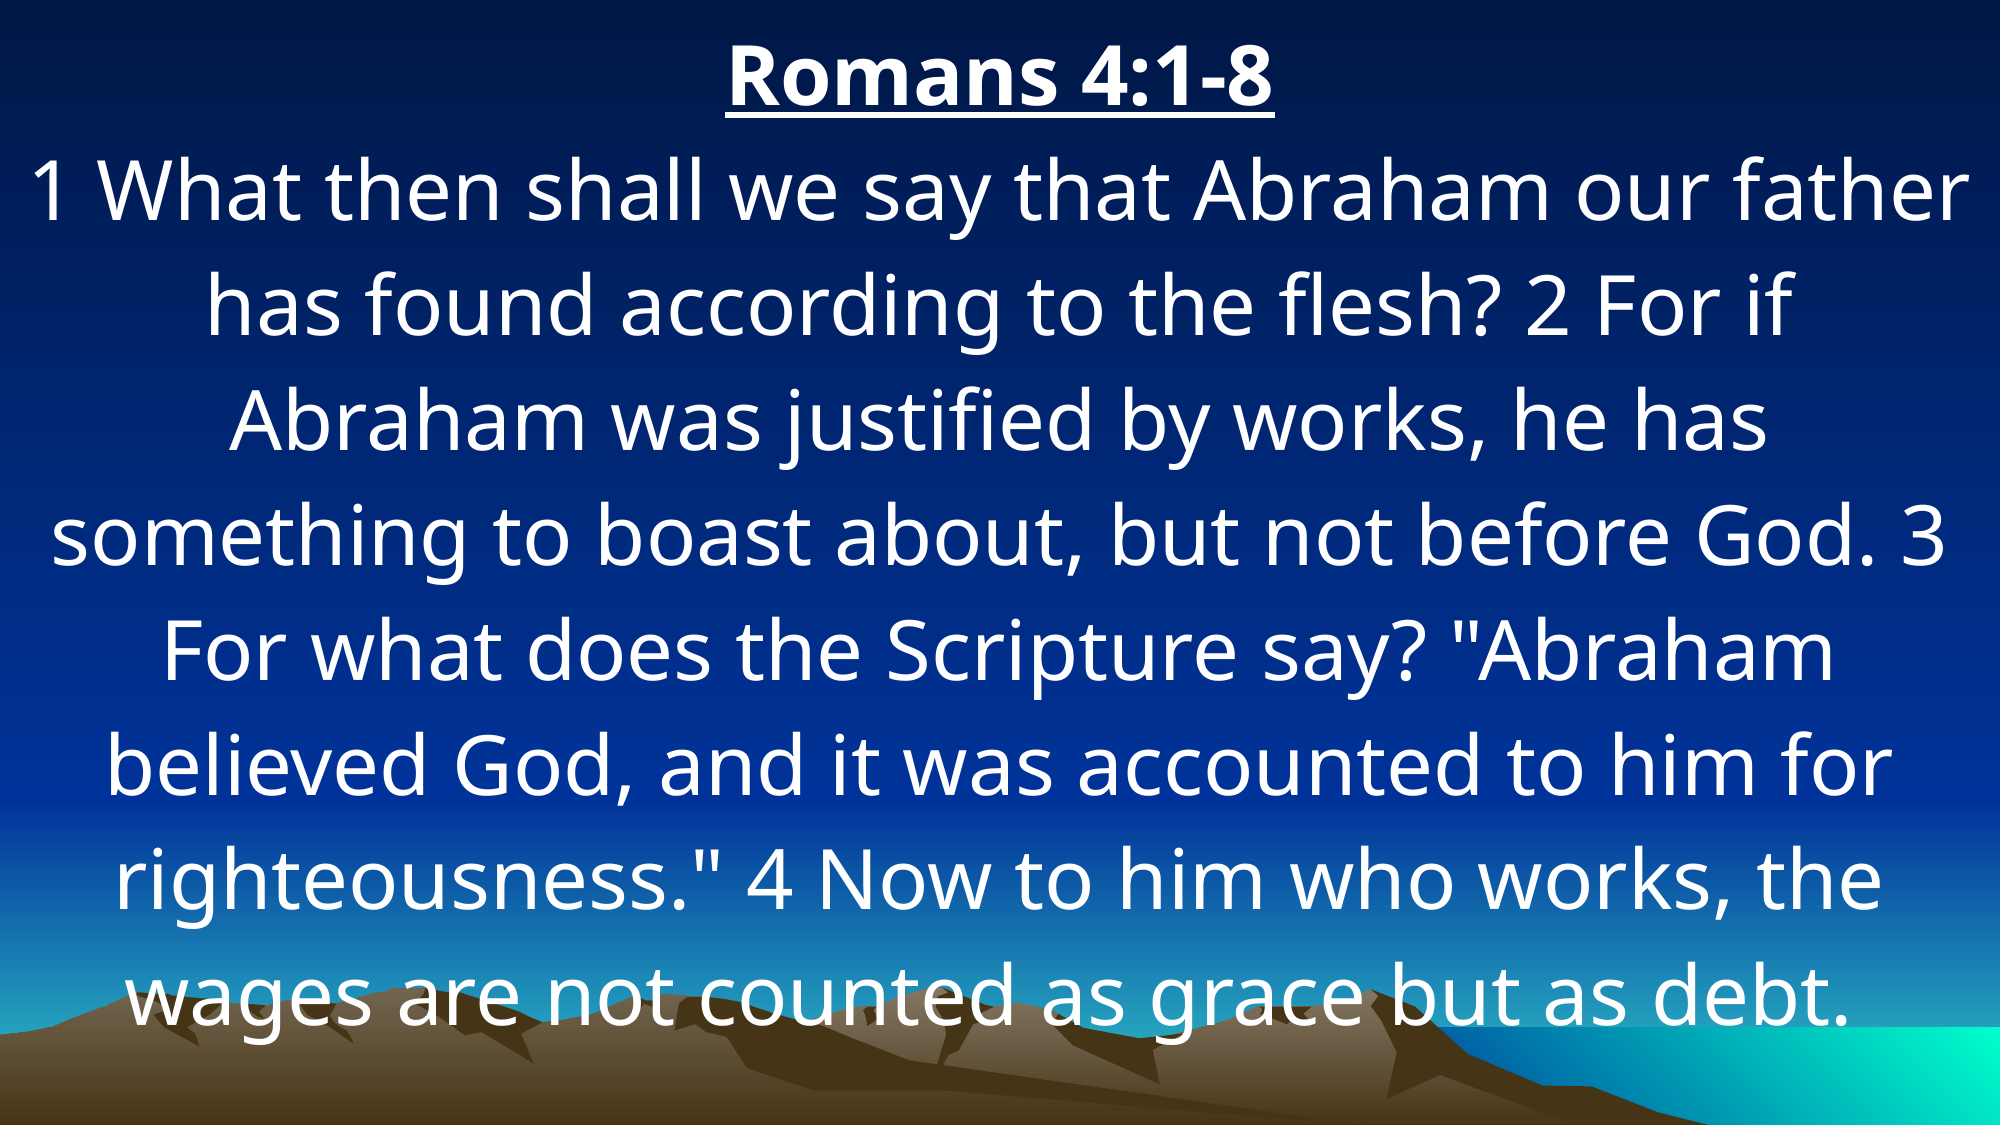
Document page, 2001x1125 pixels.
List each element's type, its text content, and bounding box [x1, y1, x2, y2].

text_box Romans 4:1-8 1 What then shall we say that Abraham our father has found according to the flesh? 2 For if Abraham was justified by works, he has something to boast about, but not before God. 3 For what does the Scripture say? "Abraham believed God, and it was accounted to him for righteousness." 4 Now to him who works, the wages are not counted as grace but as debt. [0, 0, 2000, 988]
